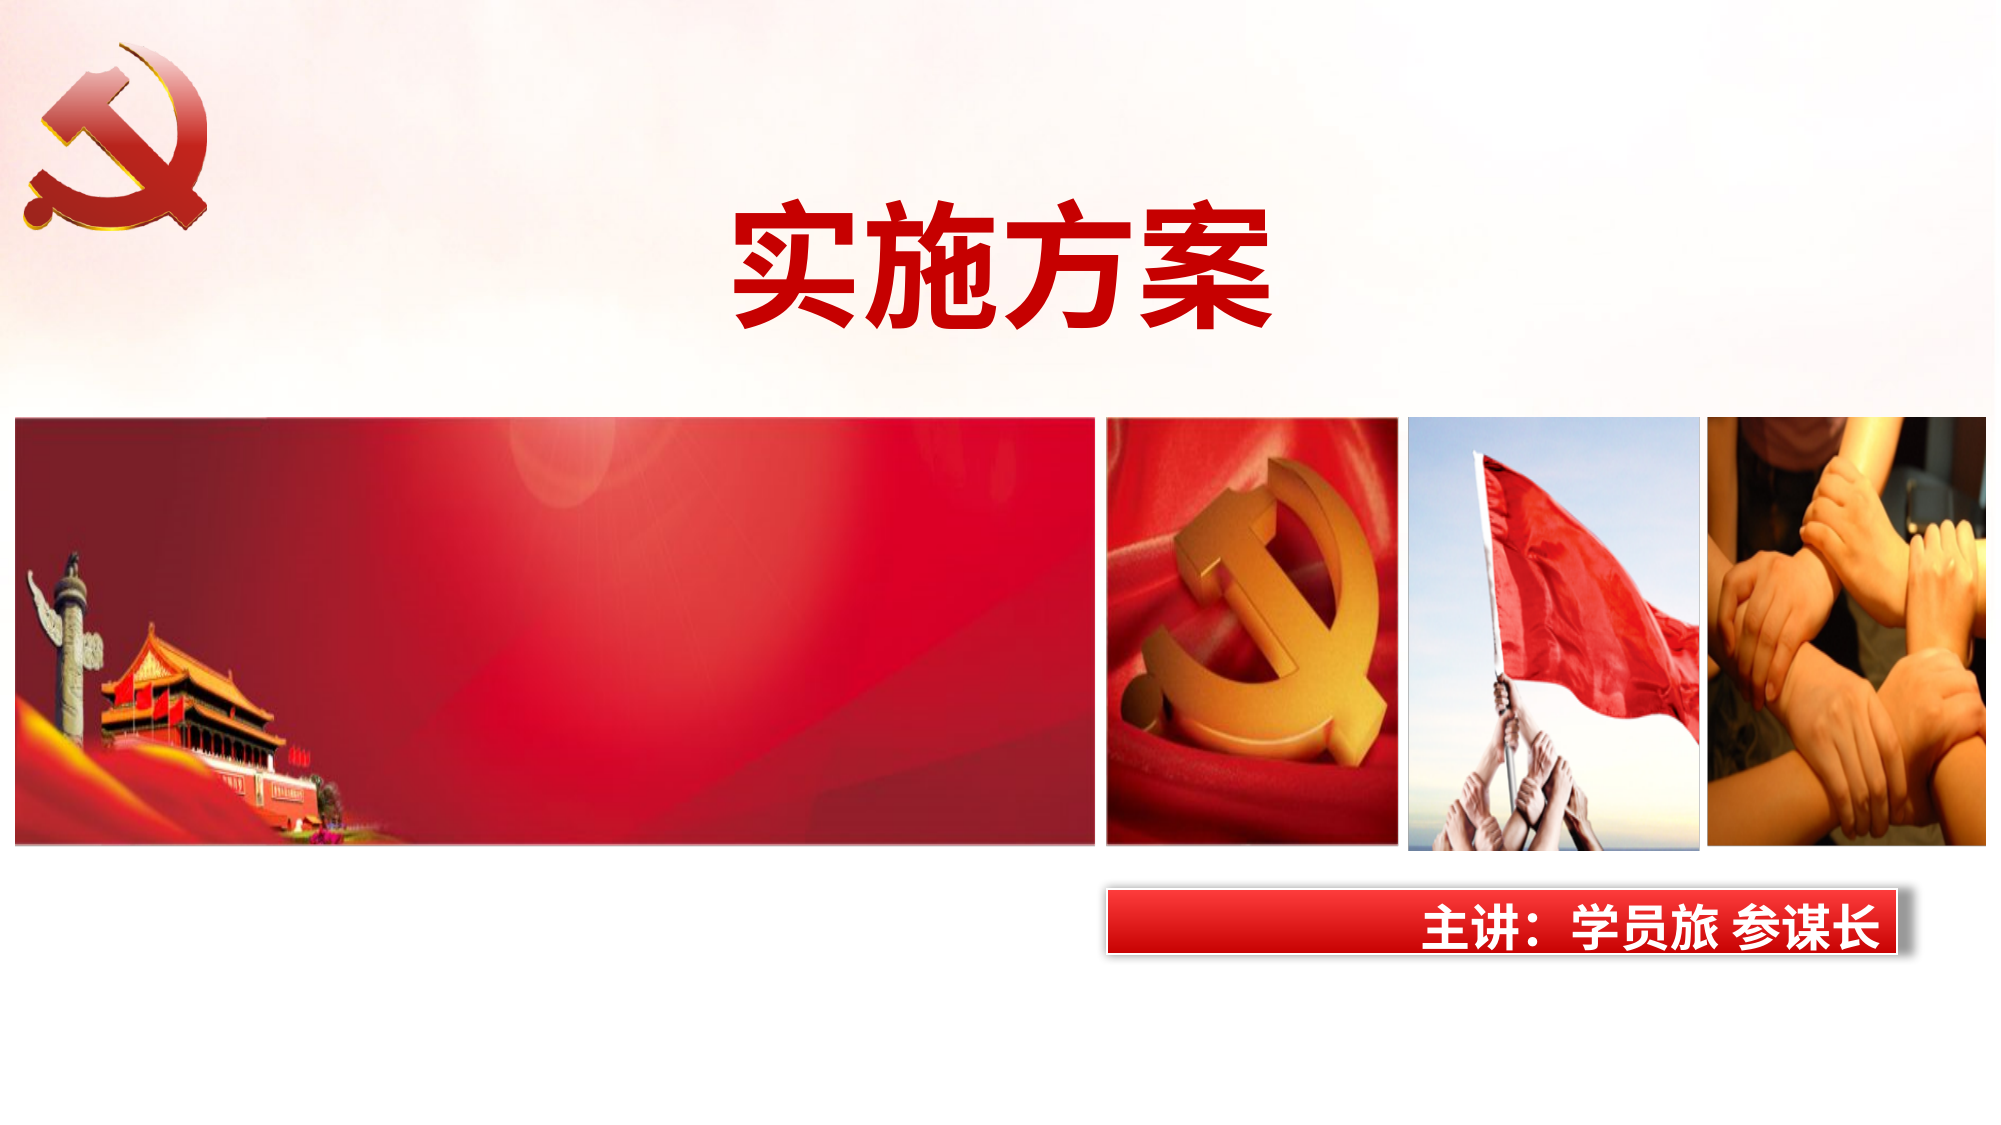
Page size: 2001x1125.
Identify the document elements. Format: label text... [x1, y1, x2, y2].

picture [0, 0, 2001, 1125]
text_box 主讲：学员旅 参谋长 [1106, 888, 1897, 955]
text_box 实施方案 [225, 172, 1775, 353]
